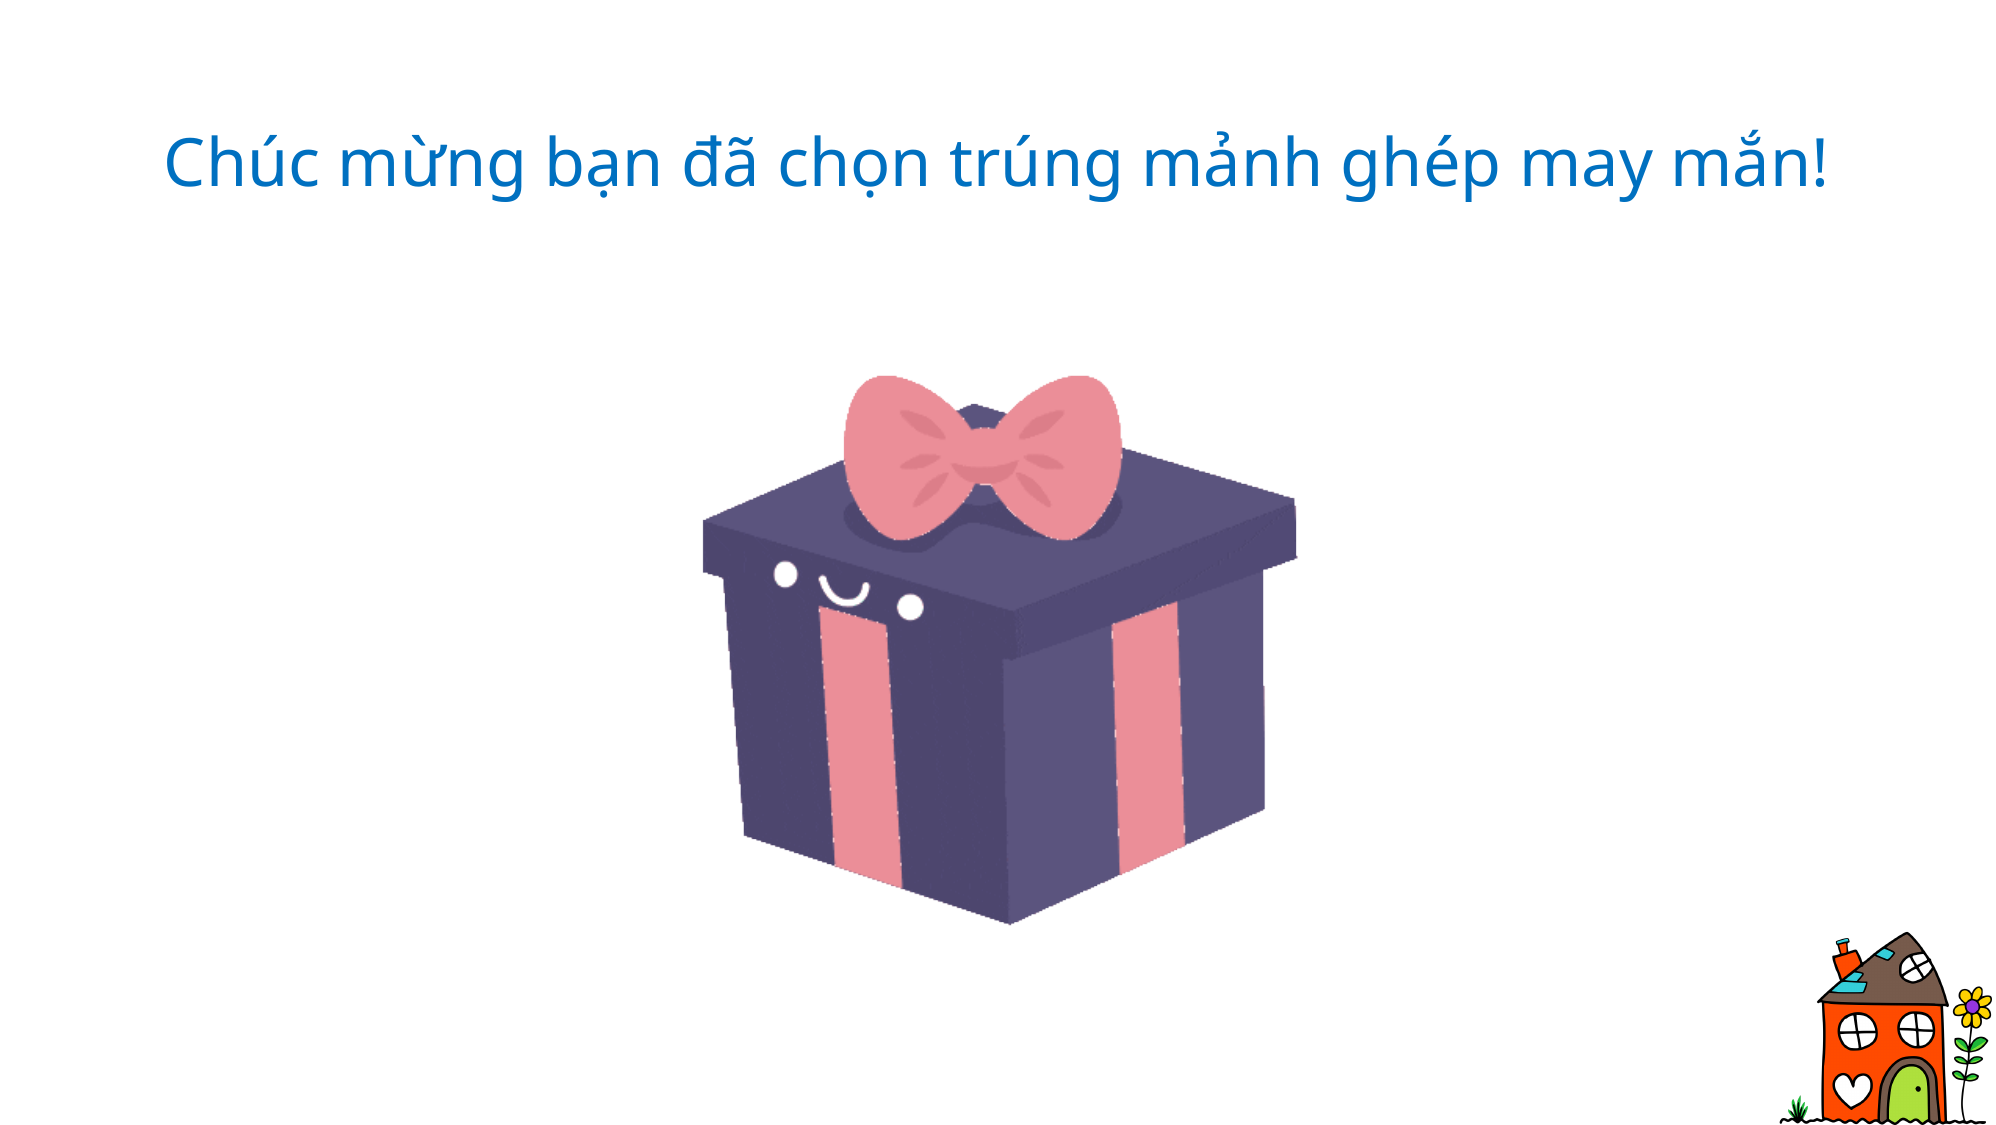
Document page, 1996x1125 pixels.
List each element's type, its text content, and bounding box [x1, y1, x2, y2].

picture [1763, 928, 1992, 1125]
text_box Chúc mừng bạn đã chọn trúng mảnh ghép may mắn! [64, 99, 1931, 307]
picture [606, 274, 1389, 979]
